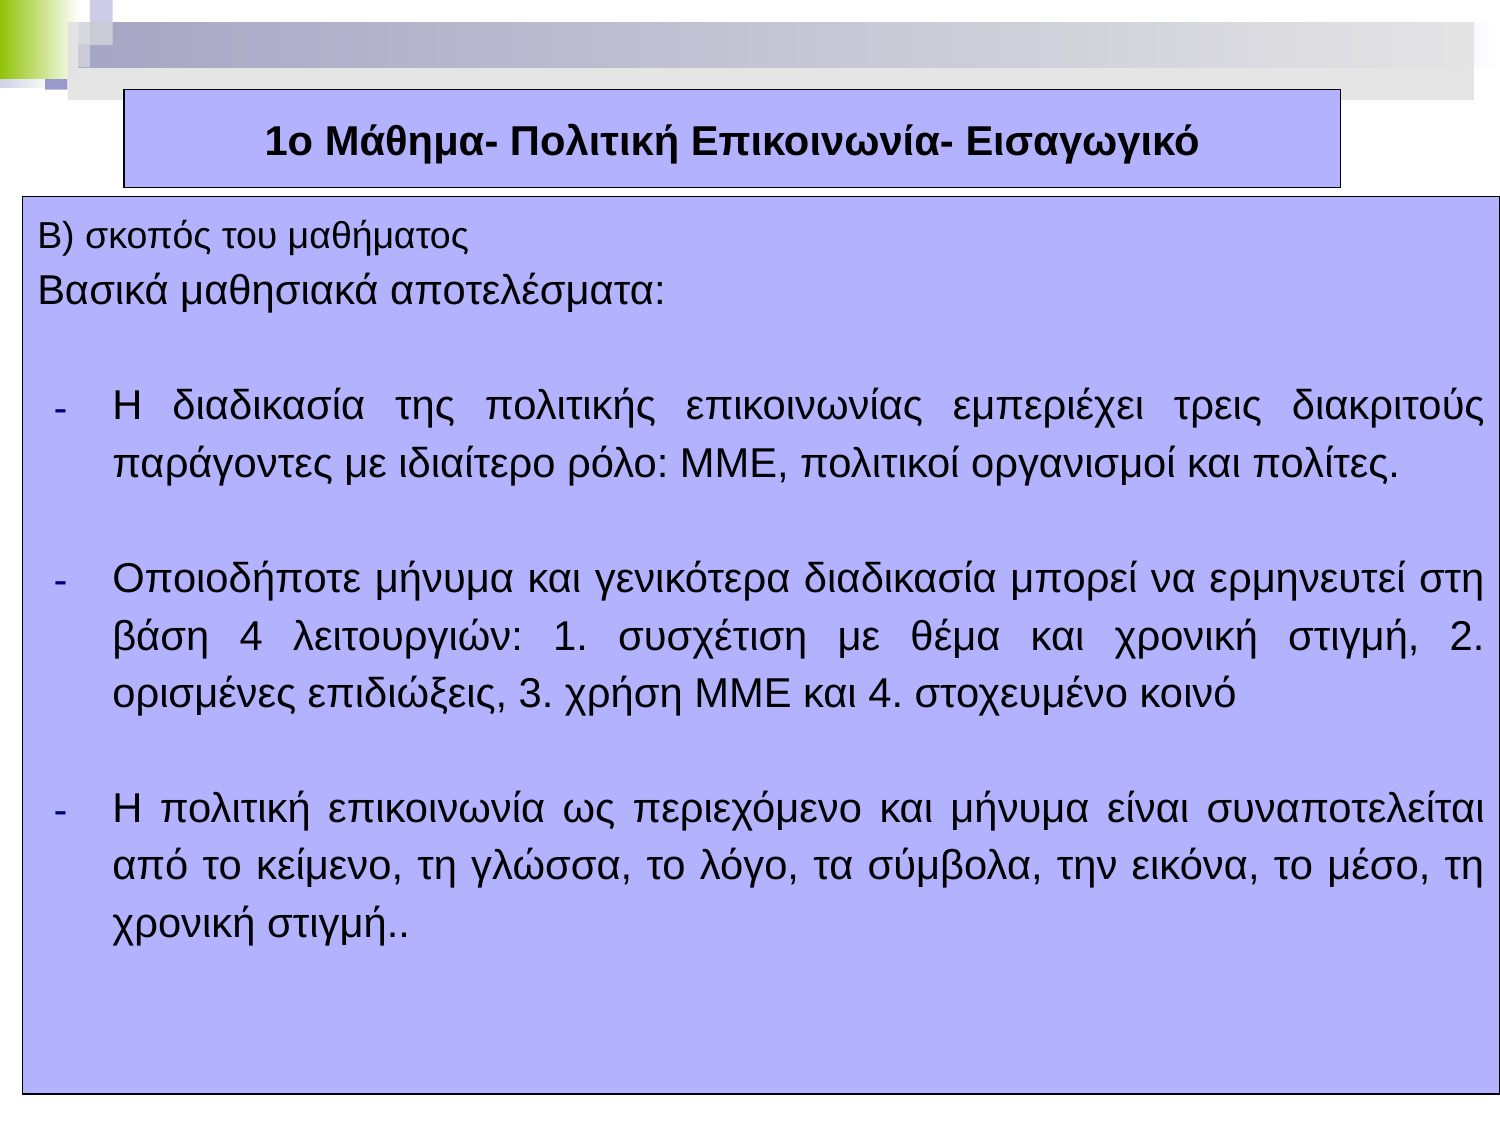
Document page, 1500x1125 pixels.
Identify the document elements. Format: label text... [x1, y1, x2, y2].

list Β) σκοπός του μαθήματος Βασικά μαθησιακά αποτελέσματα: Η διαδικασία της πολιτικής επικοινωνίας εμπεριέχει τρεις διακριτούς παράγοντες με ιδιαίτερο ρόλο: MME, πολιτικοί οργανισμοί και πολίτες. Οποιοδήποτε μήνυμα και γενικότερα διαδικασία μπορεί να ερμηνευτεί στη βάση 4 λειτουργιών: 1. συσχέτιση με θέμα και χρονική στιγμή, 2. ορισμένες επιδιώξεις, 3. χρήση ΜΜΕ και 4. στοχευμένο κοινό Η πολιτική επικοινωνία ως περιεχόμενο και μήνυμα είναι συναποτελείται από το κείμενο, τη γλώσσα, το λόγο, τα σύμβολα, την εικόνα, το μέσο, τη χρονική στιγμή.. [22, 196, 1500, 1094]
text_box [0, 0, 1475, 101]
title 1ο Μάθημα- Πολιτική Επικοινωνία- Εισαγωγικό [123, 110, 1341, 188]
